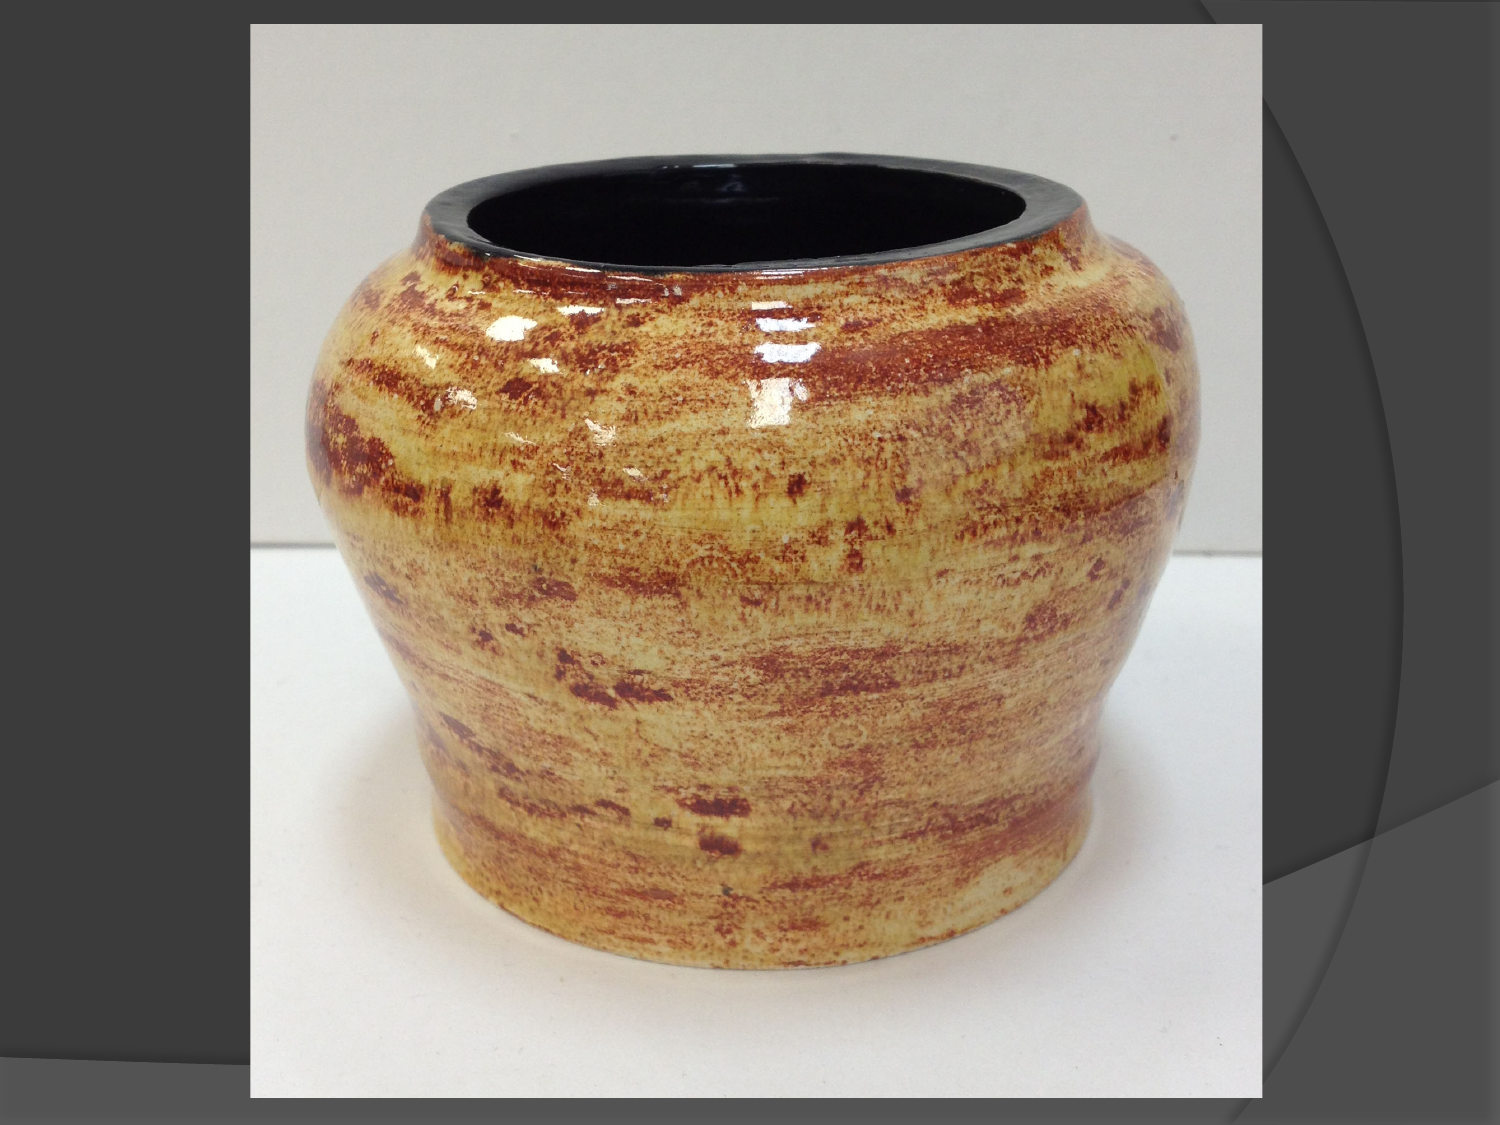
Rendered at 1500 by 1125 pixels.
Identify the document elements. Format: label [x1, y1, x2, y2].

picture [250, 24, 1263, 1098]
